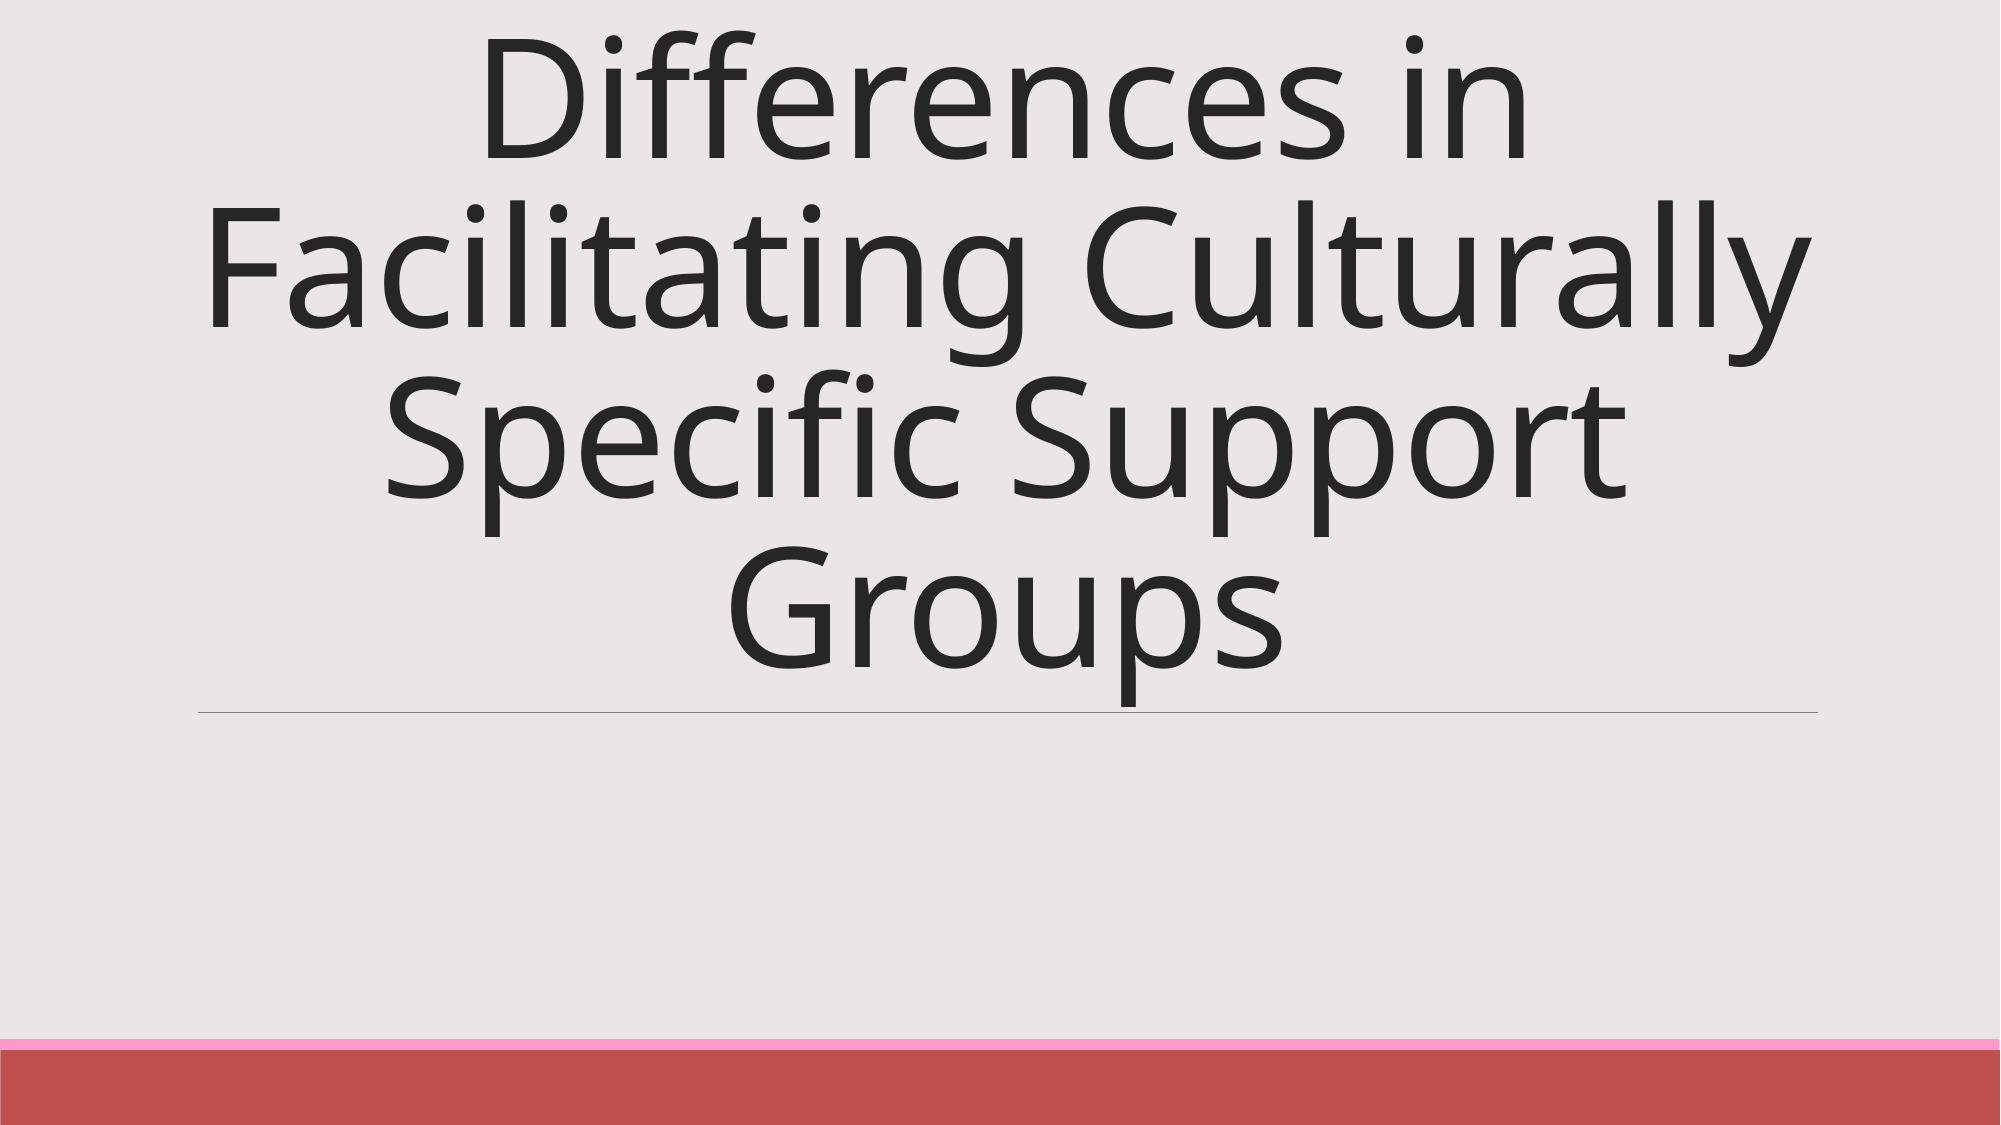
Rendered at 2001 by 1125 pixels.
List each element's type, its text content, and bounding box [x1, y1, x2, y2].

title Differences in Facilitating Culturally Specific Support Groups [180, 124, 1830, 710]
